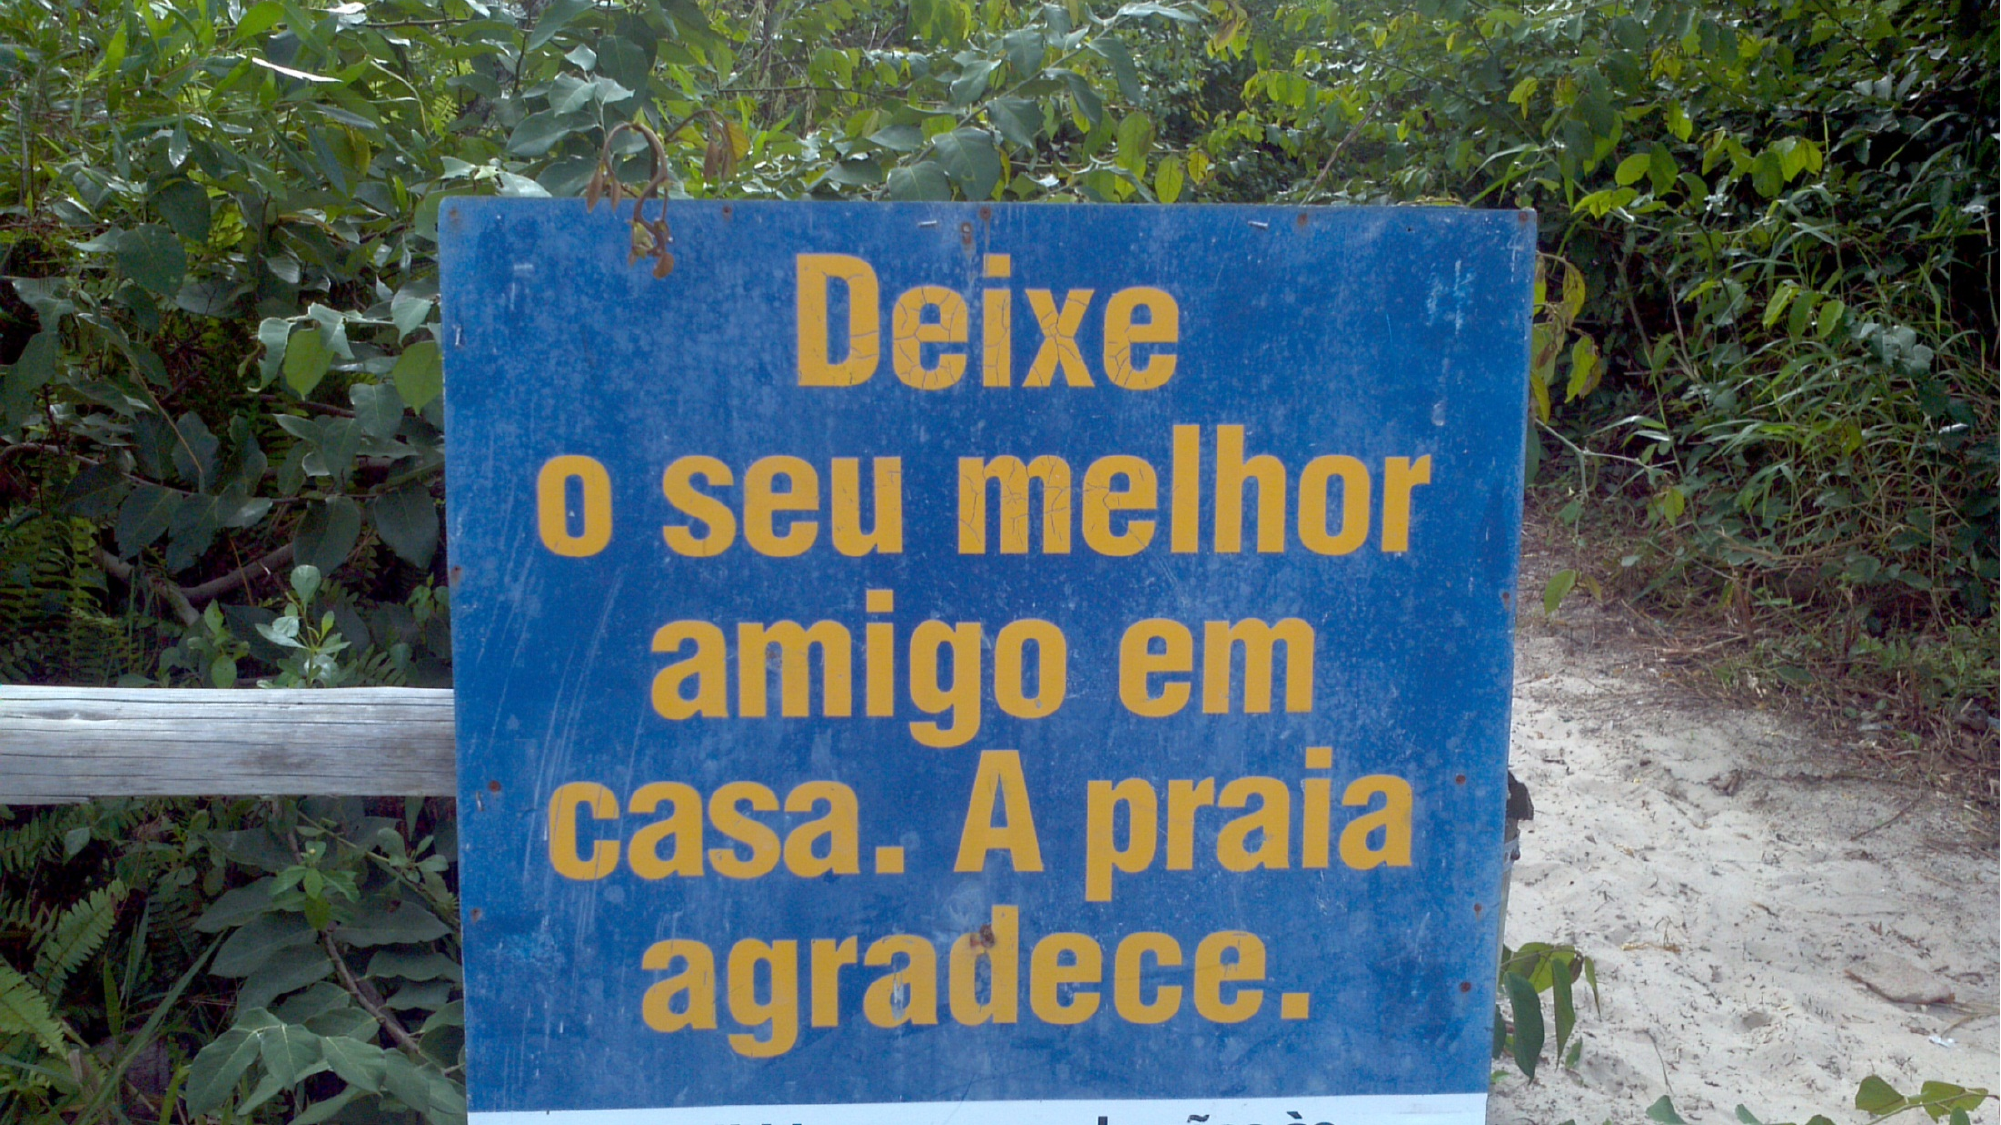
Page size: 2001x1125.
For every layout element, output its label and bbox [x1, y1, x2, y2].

list [0, 0, 2000, 1125]
